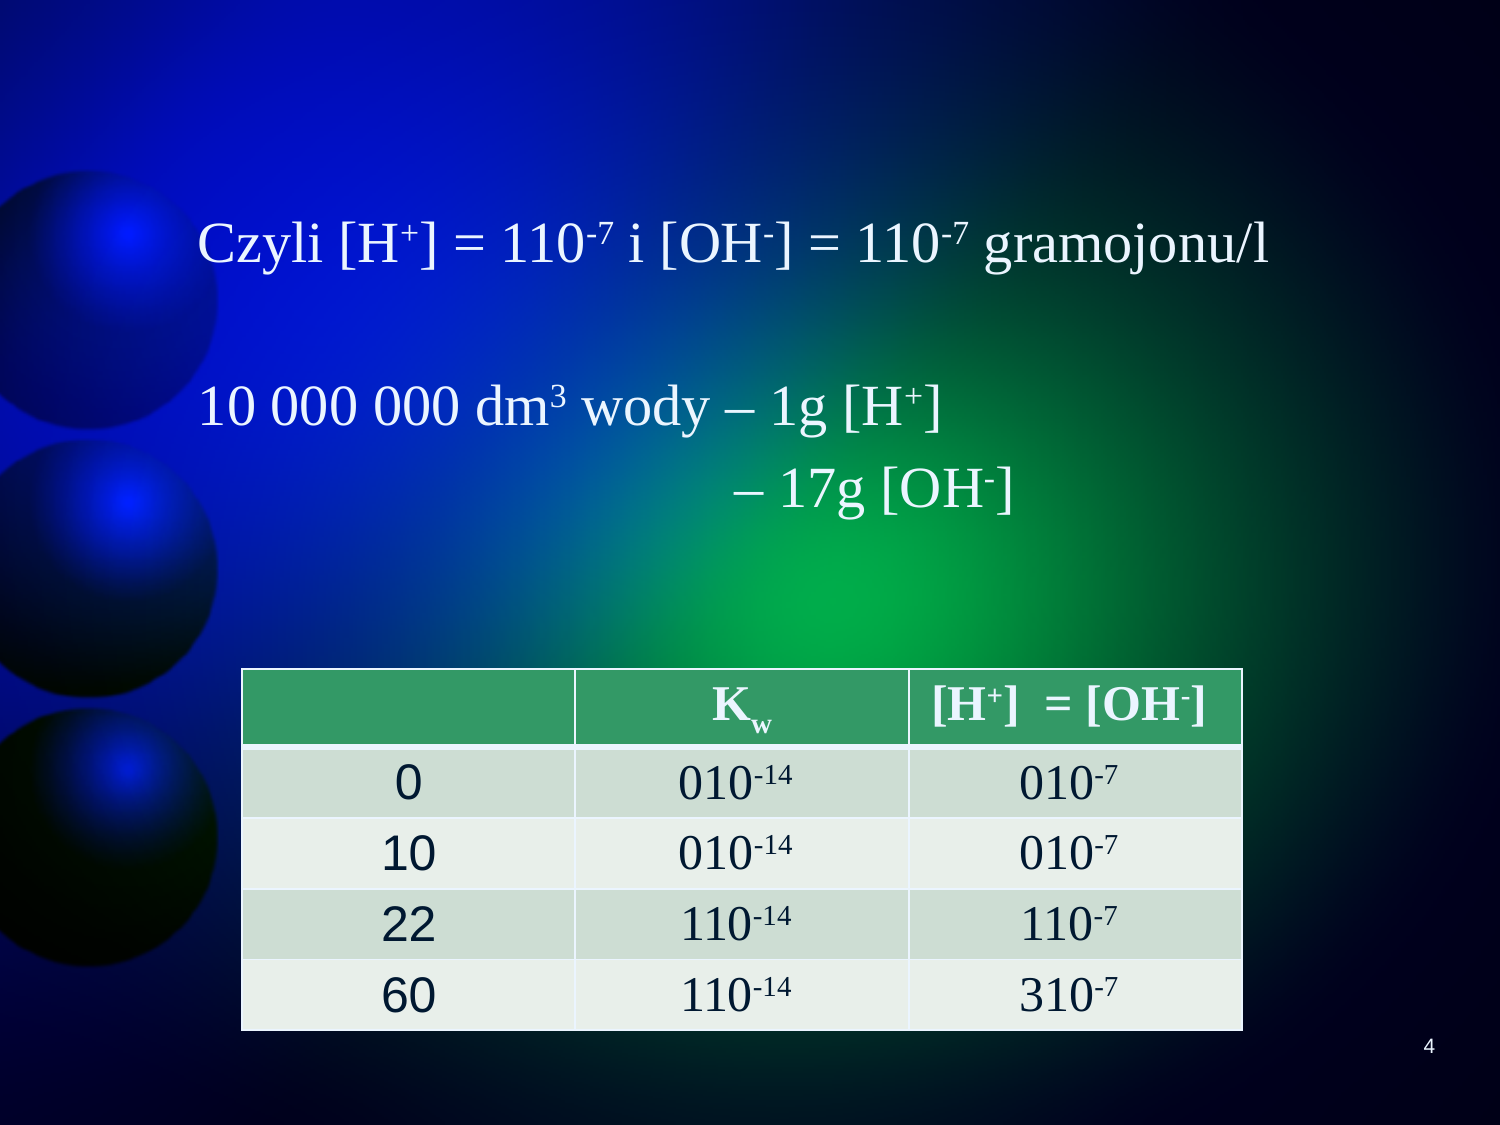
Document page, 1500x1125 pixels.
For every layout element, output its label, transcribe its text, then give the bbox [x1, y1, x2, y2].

slide_number 4 [1237, 1025, 1450, 1100]
picture [0, 0, 1500, 1125]
